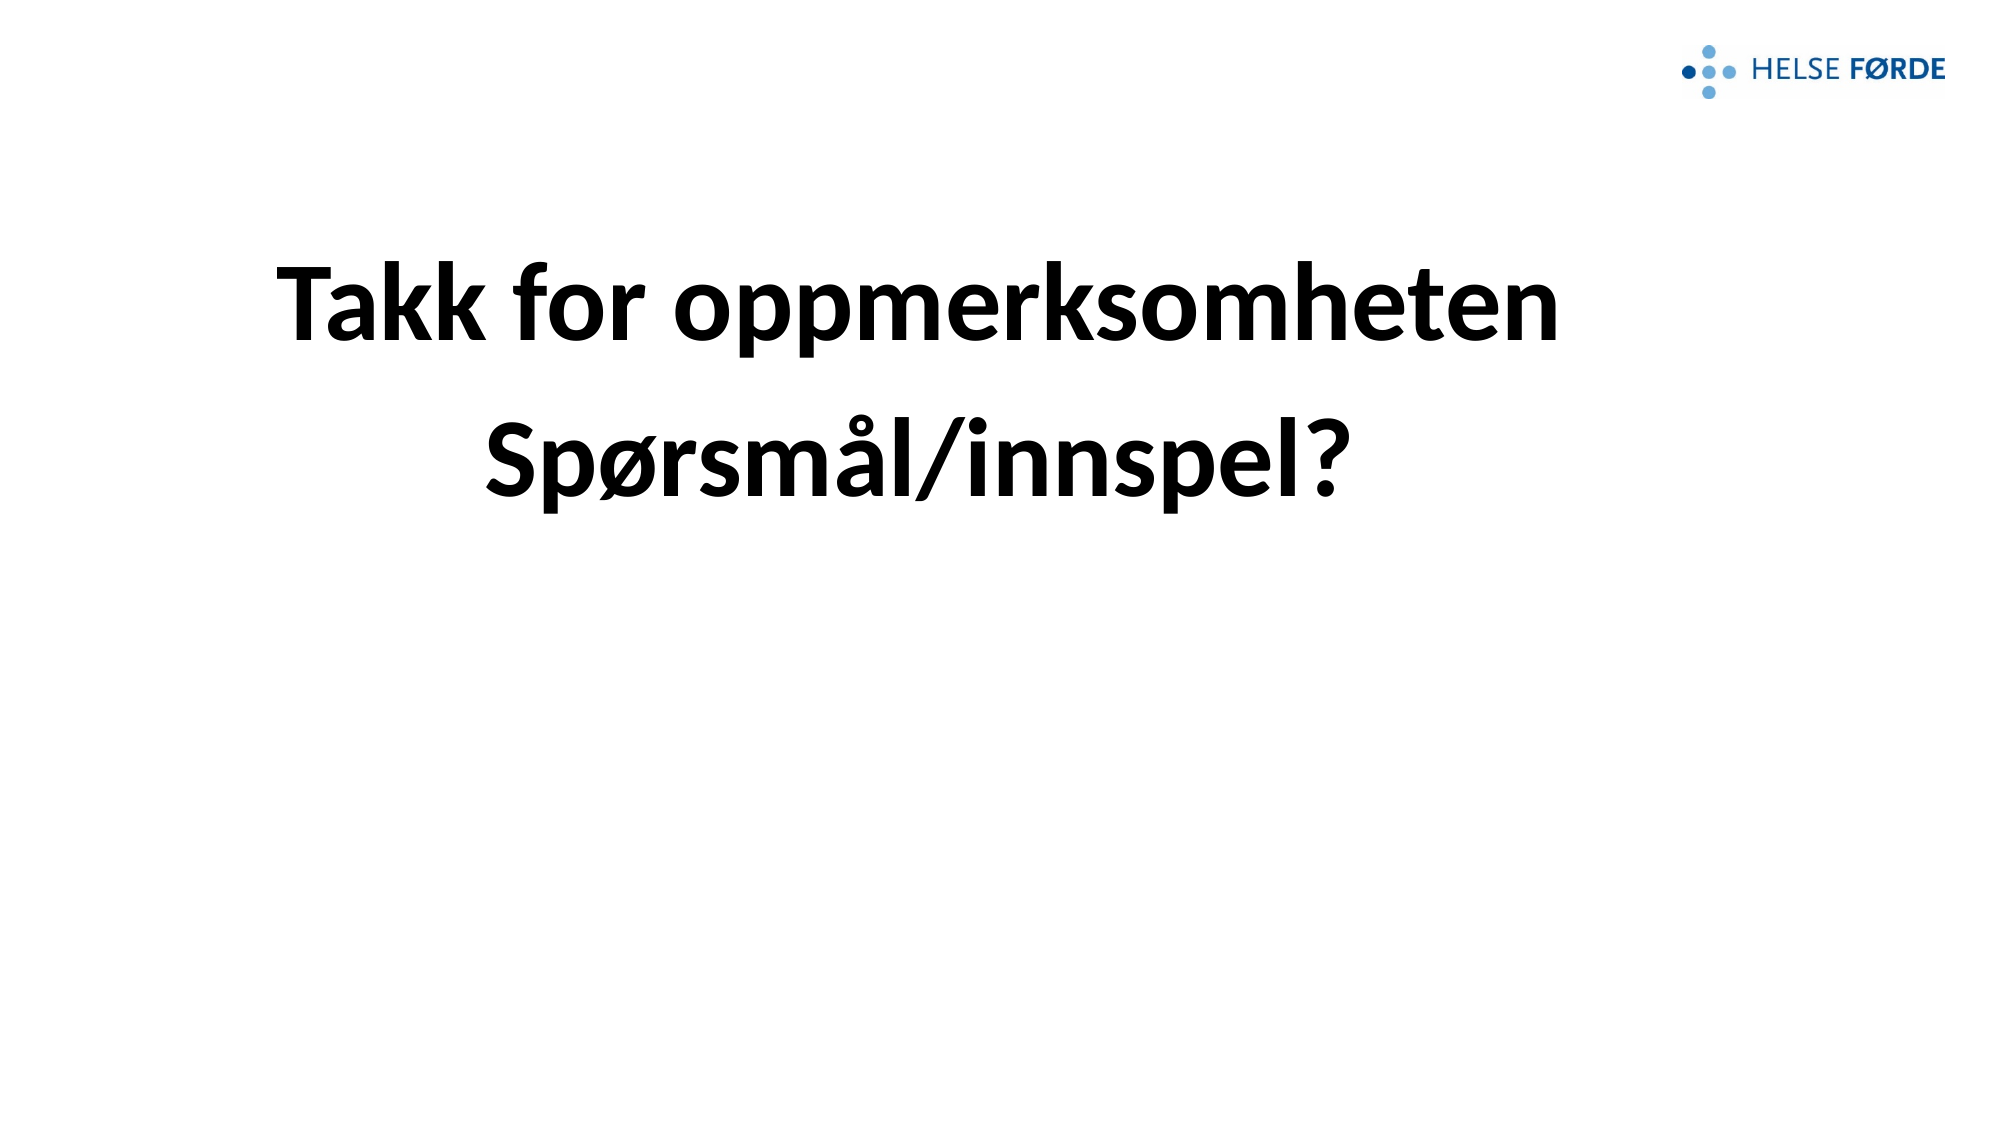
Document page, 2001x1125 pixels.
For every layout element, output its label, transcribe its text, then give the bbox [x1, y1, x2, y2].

picture [1682, 45, 1945, 99]
list Takk for oppmerksomheten Spørsmål/innspel? [206, 317, 1634, 1032]
